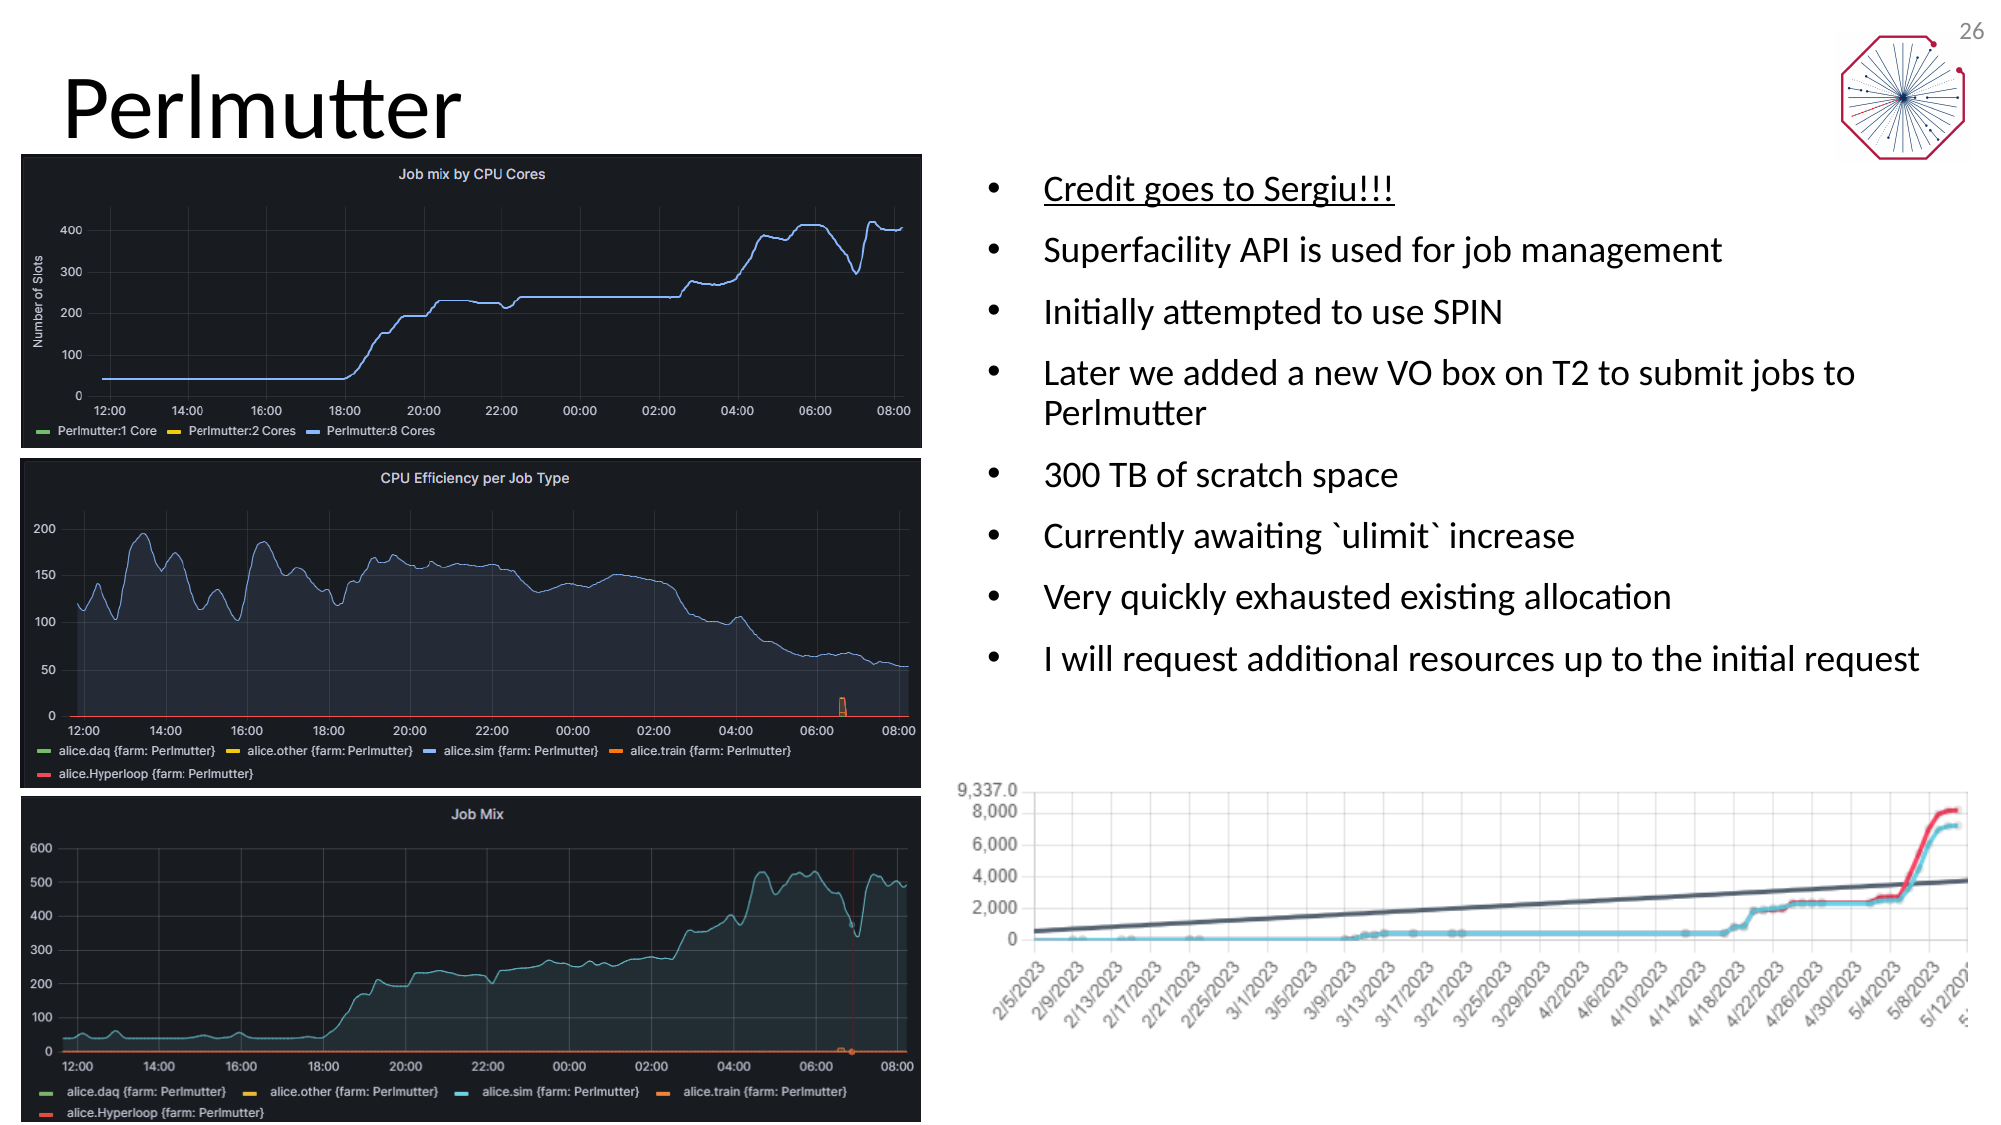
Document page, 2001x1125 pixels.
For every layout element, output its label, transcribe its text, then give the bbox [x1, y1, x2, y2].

picture [21, 154, 922, 448]
list Credit goes to Sergiu!!! Superfacility API is used for job management Initially attempted to use SPIN Later we added a new VO box on T2 to submit jobs to Perlmutter 300 TB of scratch space Currently awaiting `ulimit` increase Very quickly exhausted existing allocation I will request additional resources up to the initial request [953, 161, 1985, 925]
picture [1865, 32, 1971, 161]
picture [949, 762, 1968, 1040]
slide_number 26 [1937, 0, 2000, 60]
title Perlmutter [47, 0, 1865, 218]
picture [20, 796, 922, 1123]
picture [19, 458, 921, 788]
